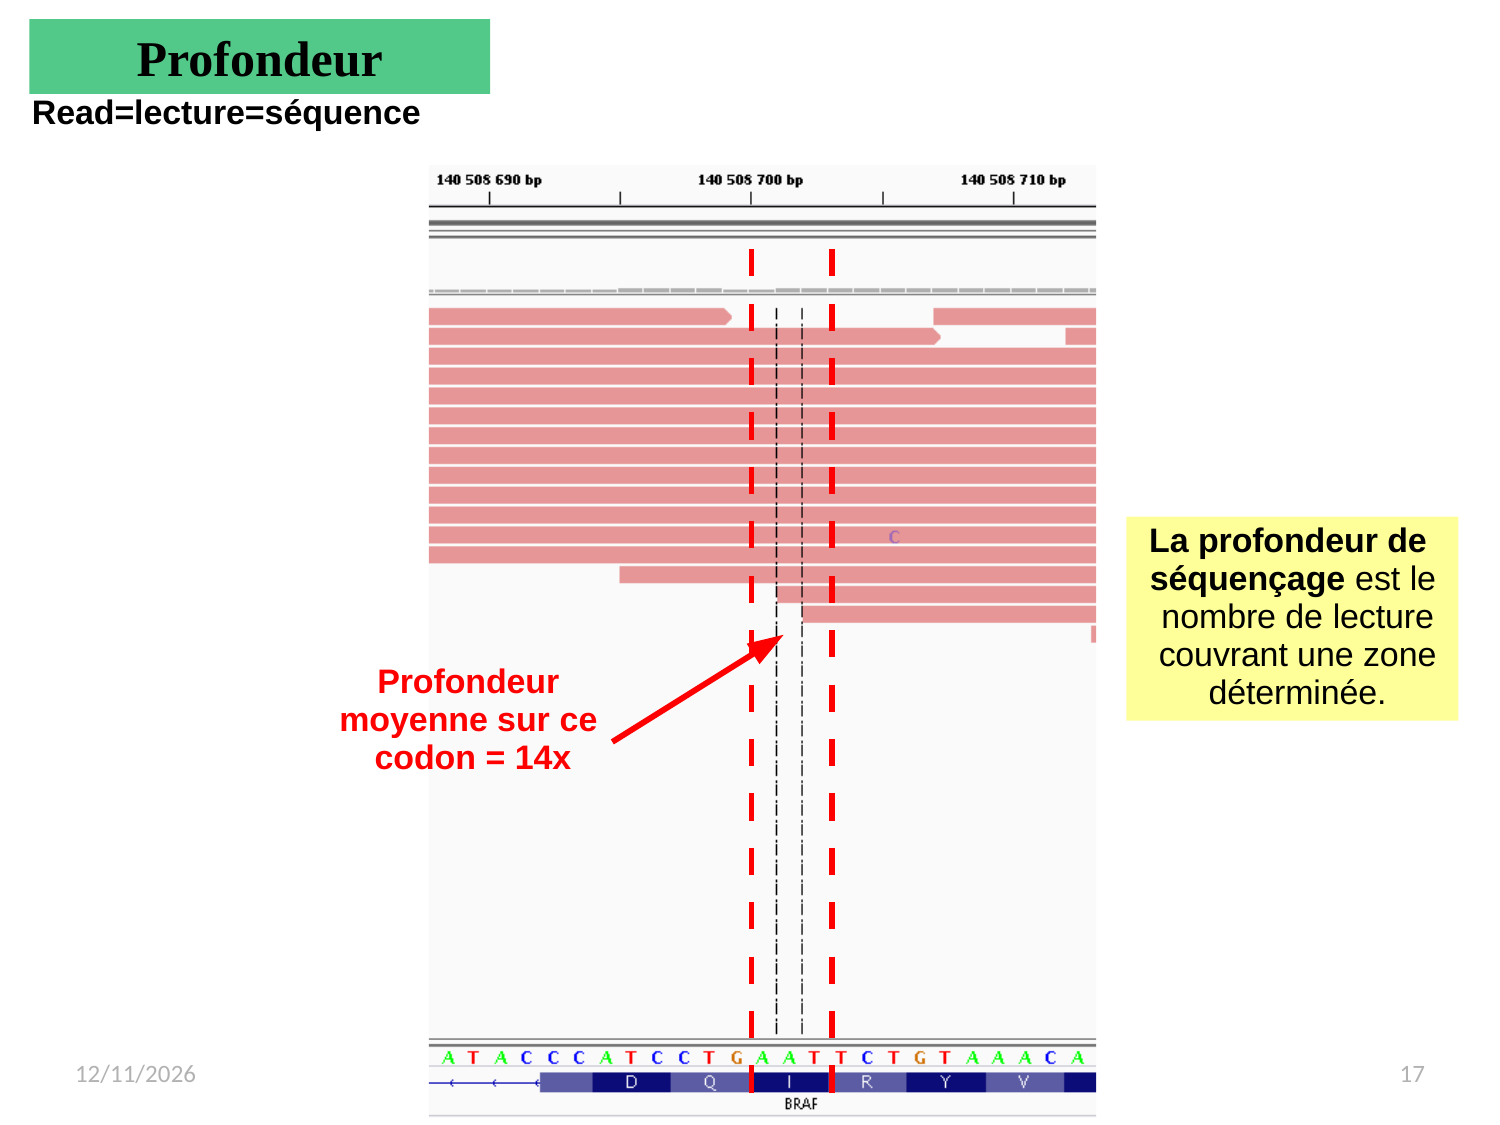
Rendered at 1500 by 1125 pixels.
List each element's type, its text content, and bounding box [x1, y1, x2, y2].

text_box [752, 634, 784, 665]
text_box La profondeur de séquençage est le nombre de lecture couvrant une zone déterminée. [1146, 518, 1438, 712]
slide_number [75, 1042, 425, 1103]
text_box Read=lecture=séquence [23, 89, 429, 133]
footer Reda Zenagui [512, 1042, 988, 1103]
text_box [746, 642, 751, 651]
slide_number 17 [1074, 1042, 1425, 1103]
text_box [1126, 516, 1459, 721]
text_box [428, 165, 1097, 1118]
text_box Profondeur [29, 19, 491, 94]
text_box Profondeur moyenne sur ce codon = 14x [336, 658, 599, 777]
